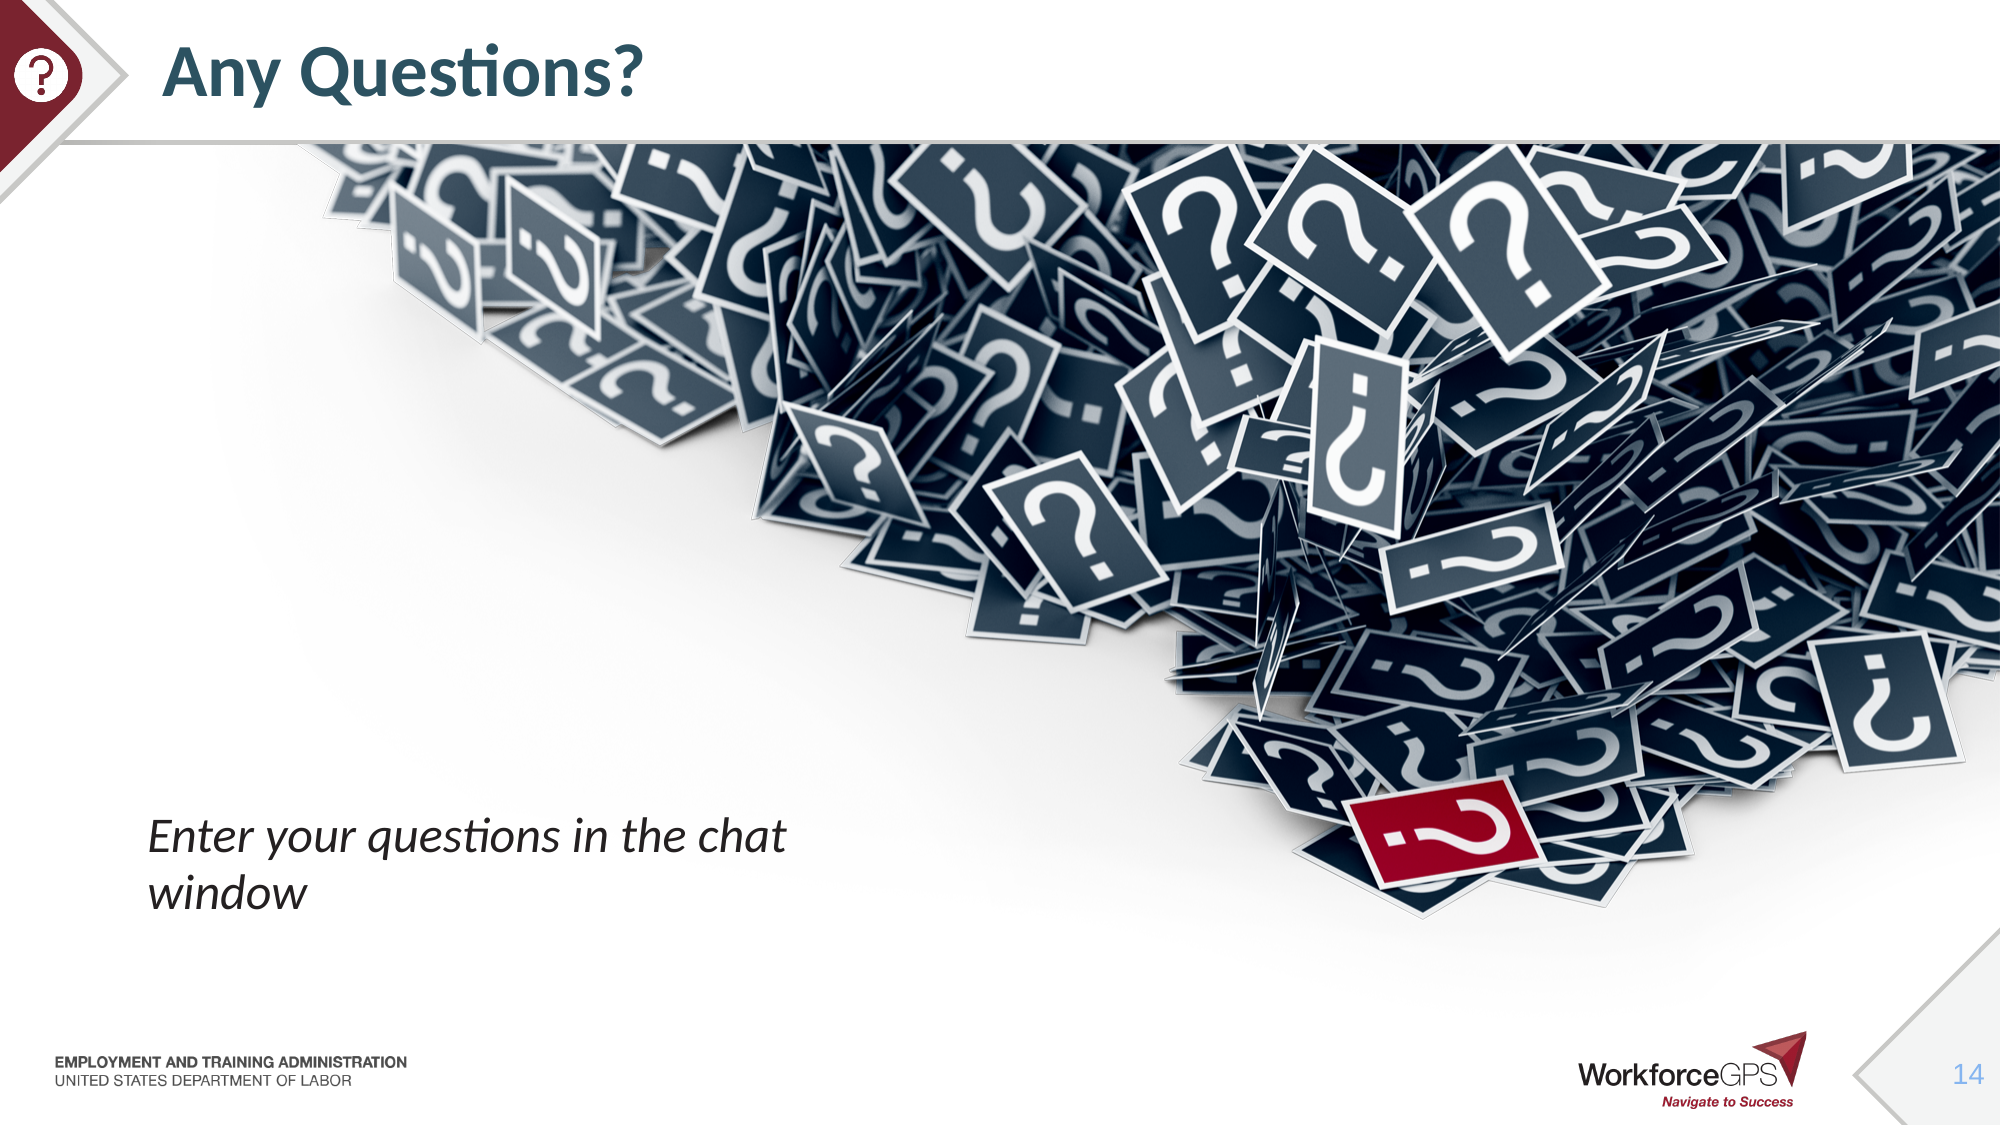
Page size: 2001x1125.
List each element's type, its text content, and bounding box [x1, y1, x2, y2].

picture [7, 41, 75, 109]
title Any Questions? [132, 7, 1428, 137]
list Enter your questions in the chat window [132, 699, 934, 1028]
slide_number 14 [1892, 1042, 2000, 1103]
picture [50, 144, 2000, 1120]
